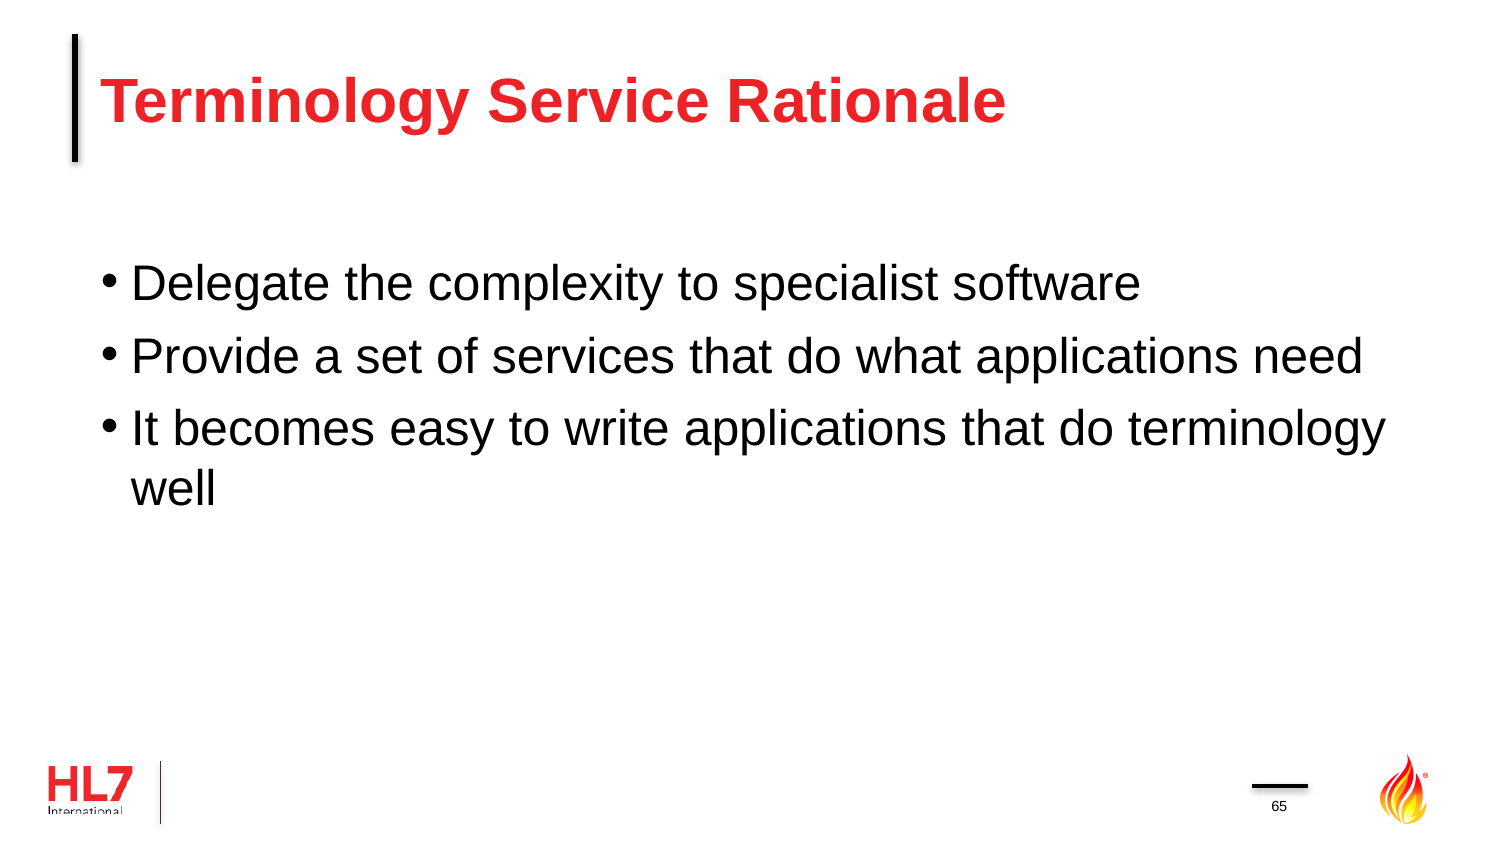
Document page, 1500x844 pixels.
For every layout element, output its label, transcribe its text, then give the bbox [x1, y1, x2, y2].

picture [1380, 753, 1428, 824]
list Delegate the complexity to specialist software Provide a set of services that do what applications need It becomes easy to write applications that do terminology well [100, 250, 1451, 731]
title Terminology Service Rationale [100, 33, 1451, 163]
slide_number 65 [1257, 788, 1302, 815]
